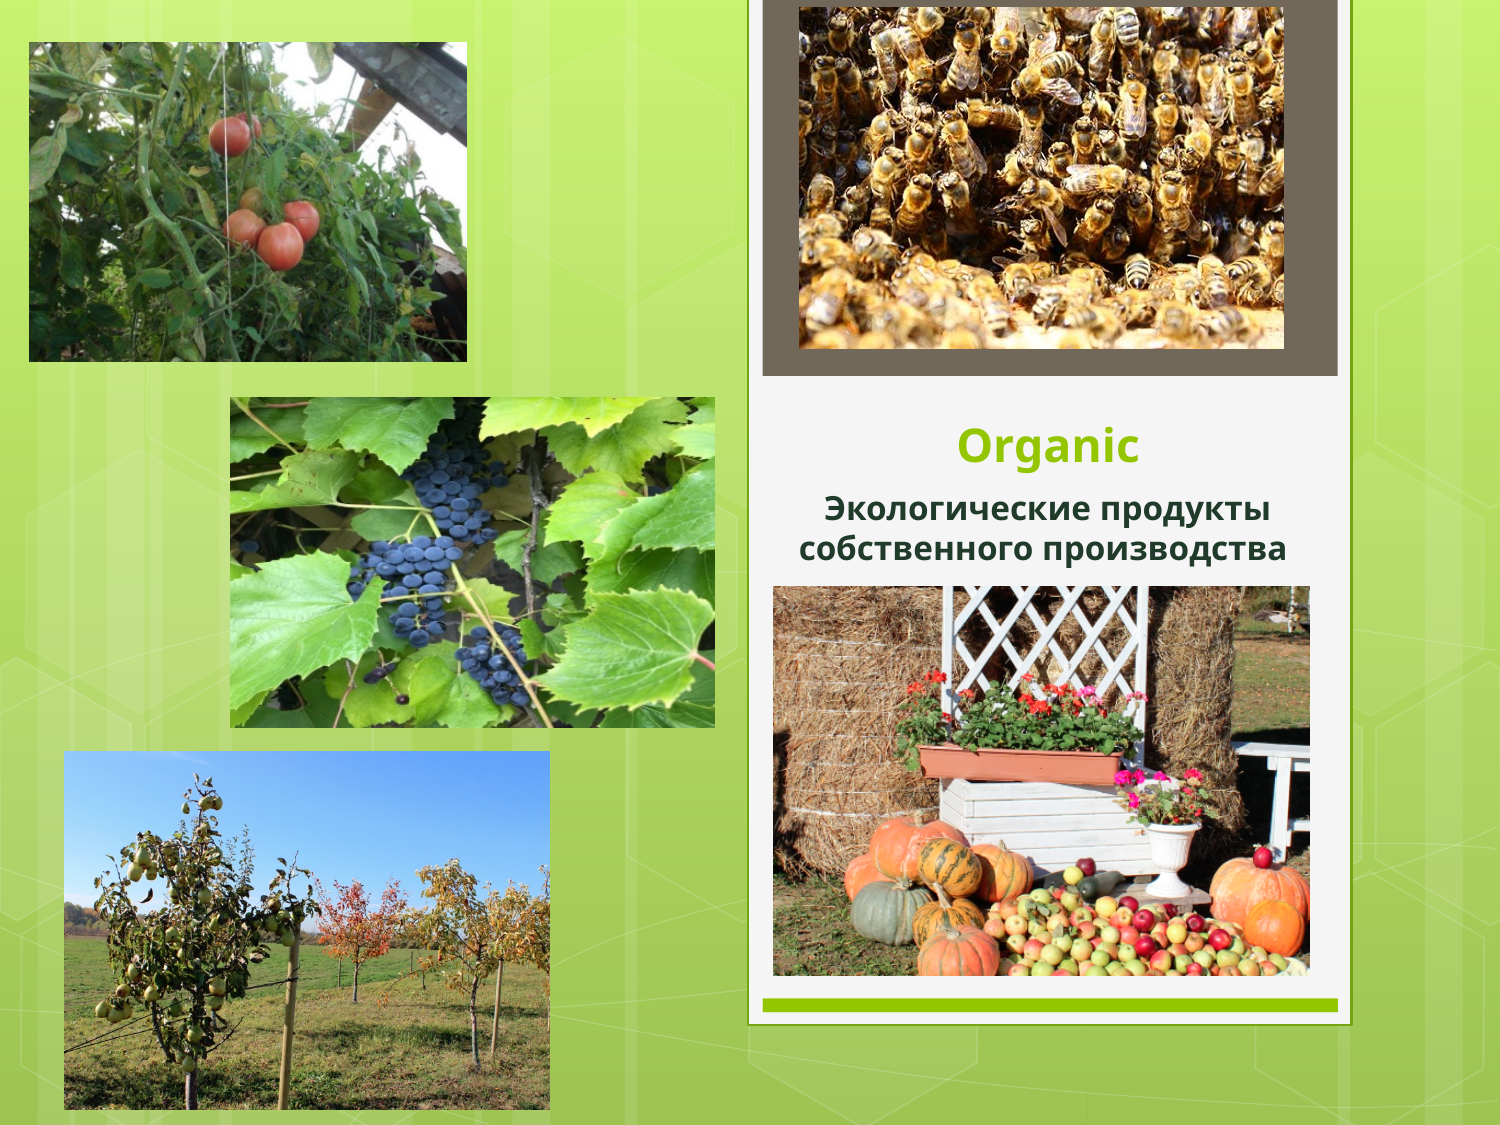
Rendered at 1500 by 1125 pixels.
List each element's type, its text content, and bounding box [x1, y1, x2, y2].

picture [64, 751, 550, 1110]
picture [773, 585, 1311, 977]
picture [799, 7, 1285, 349]
picture [229, 396, 715, 729]
title Organic [776, 408, 1320, 479]
picture [29, 42, 467, 362]
subtitle Экологические продукты собственного производства [776, 479, 1320, 622]
